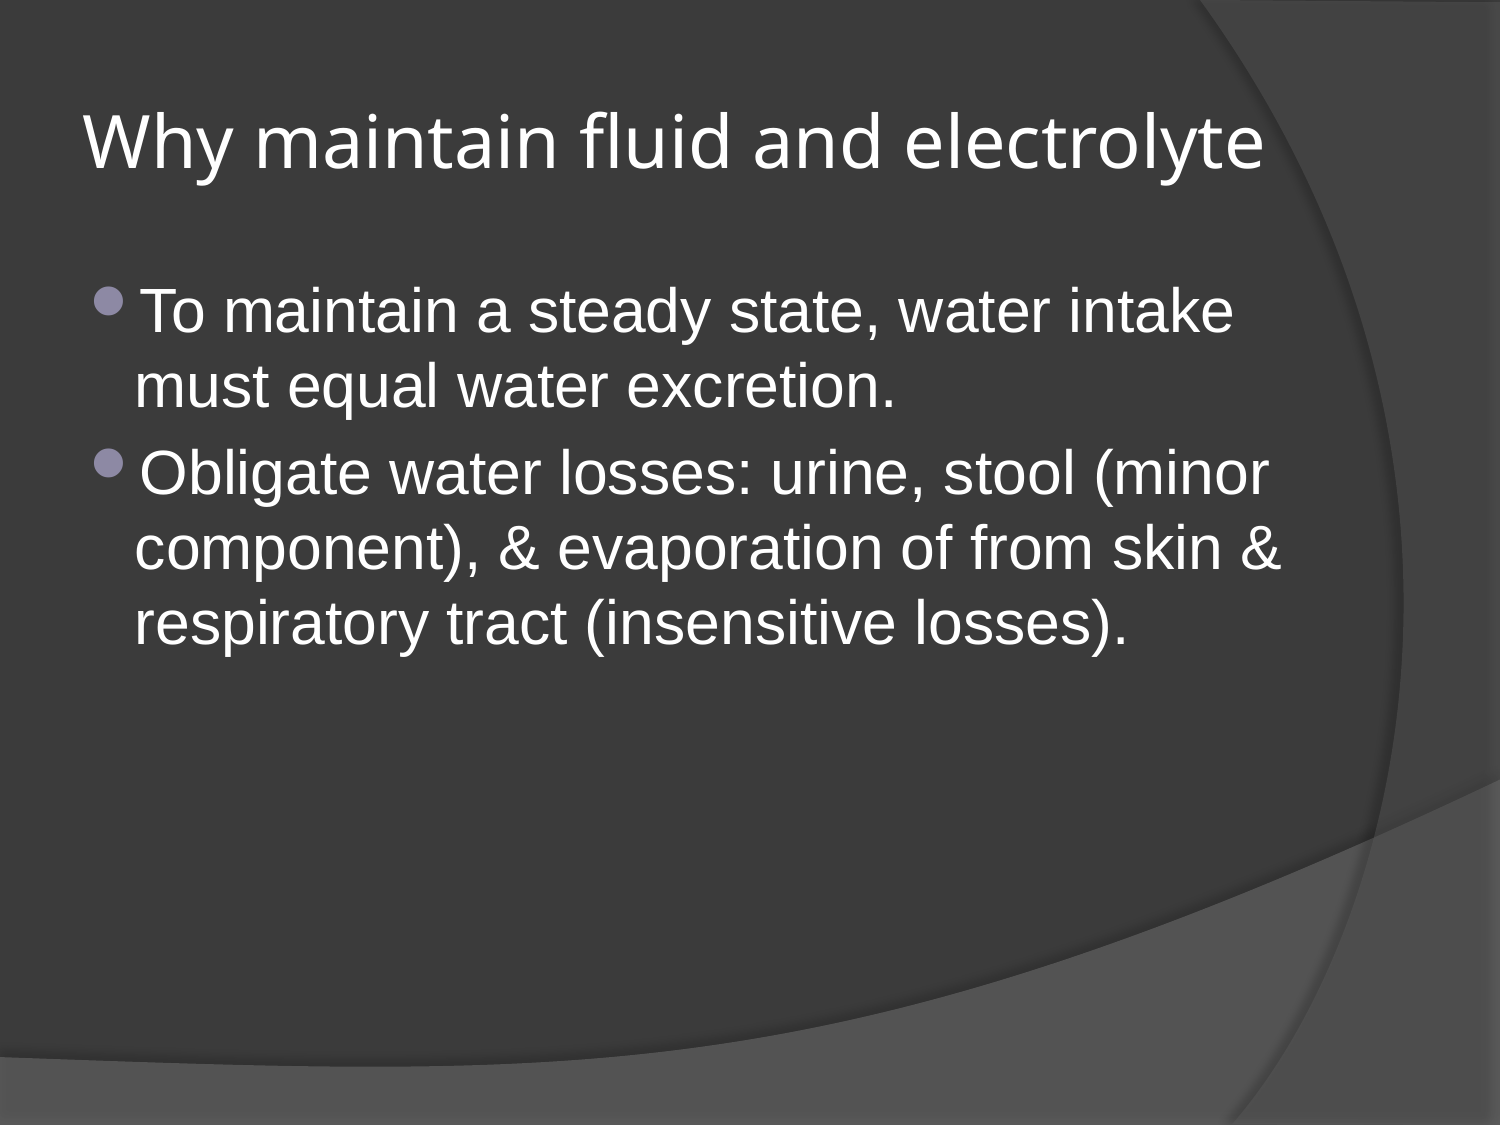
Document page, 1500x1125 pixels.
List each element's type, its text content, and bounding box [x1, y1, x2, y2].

list To maintain a steady state, water intake must equal water excretion. Obligate water losses: urine, stool (minor component), & evaporation of from skin & respiratory tract (insensitive losses). [75, 262, 1300, 1005]
title Why maintain fluid and electrolyte [75, 45, 1300, 233]
